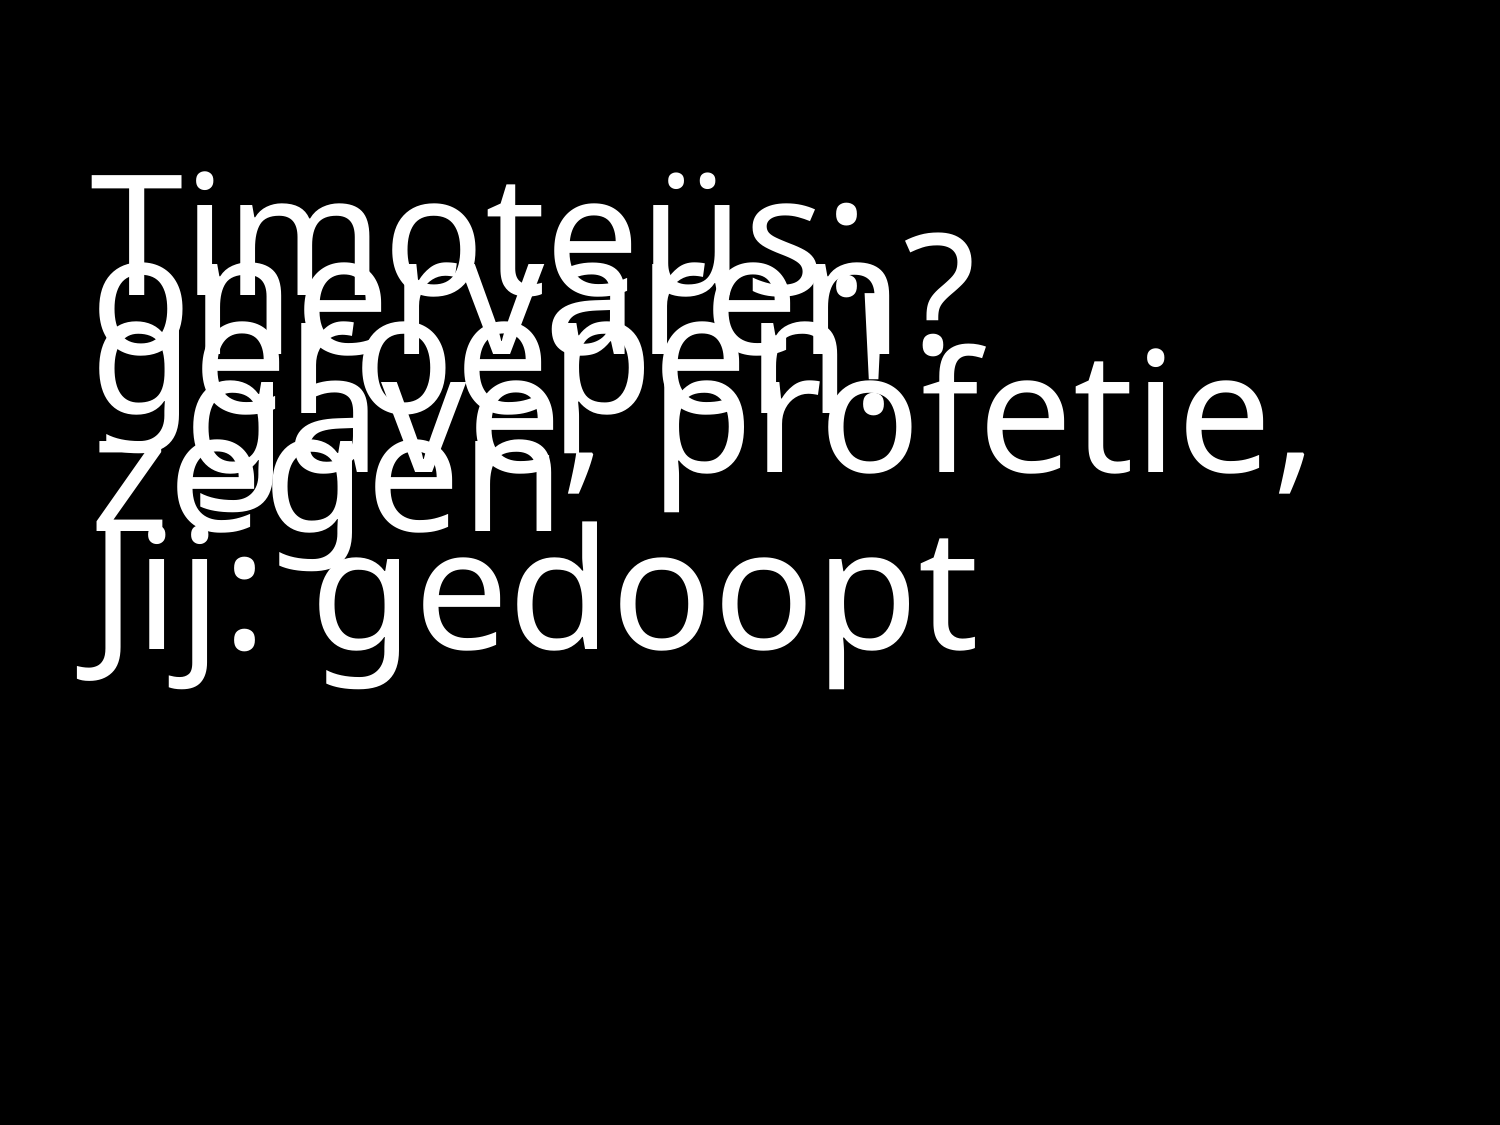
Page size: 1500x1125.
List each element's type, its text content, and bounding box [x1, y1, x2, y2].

list Timoteüs: onervaren? geroepen! gave, profetie, zegen Jij: gedoopt [75, 262, 1425, 1005]
title [75, 45, 1425, 233]
